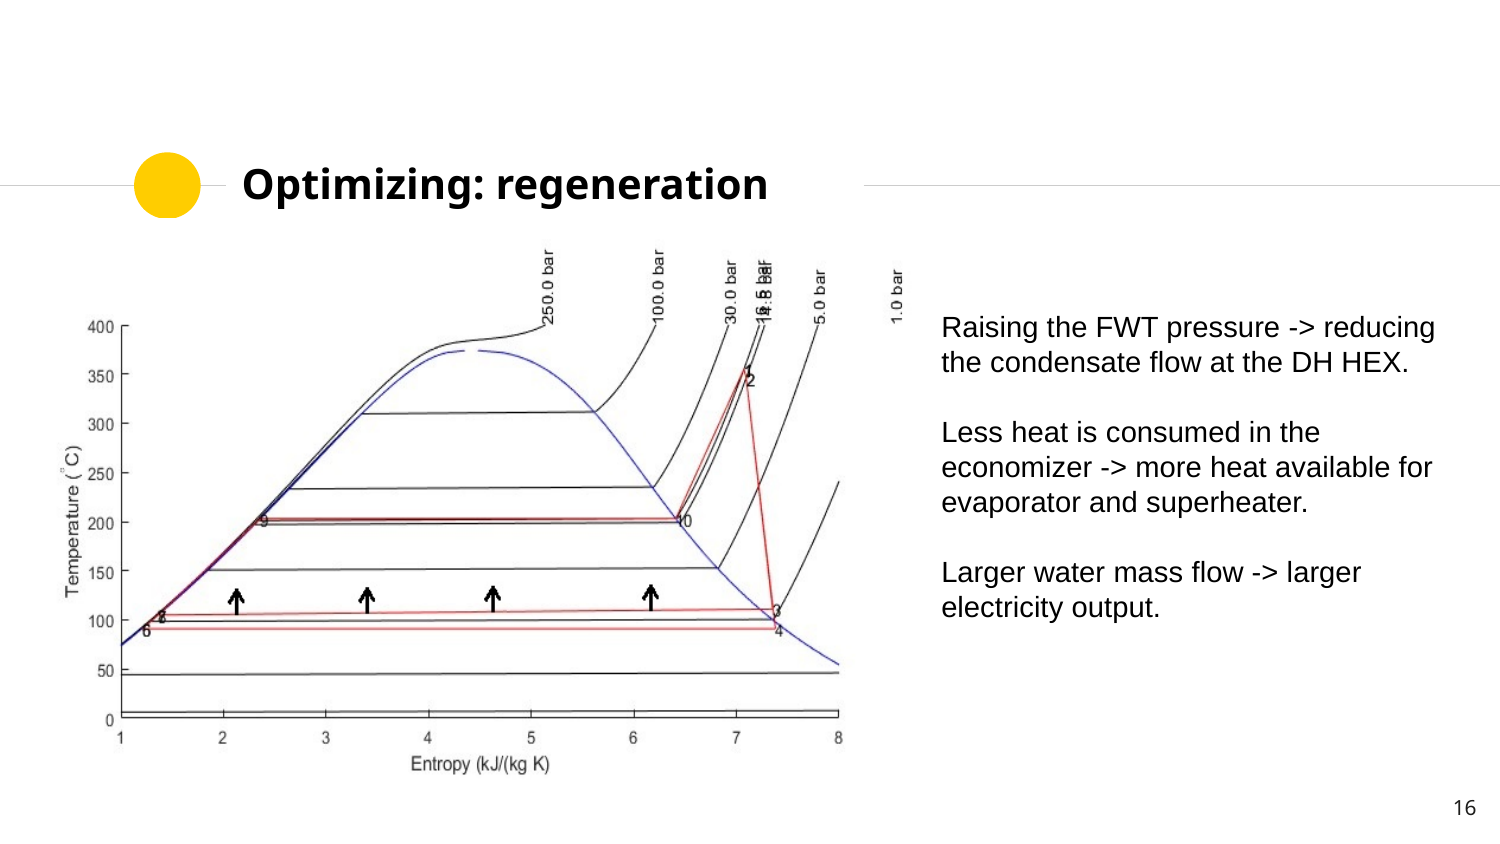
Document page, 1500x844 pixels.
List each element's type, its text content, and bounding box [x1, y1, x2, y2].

slide_number 16 [1401, 779, 1492, 844]
text_box Raising the FWT pressure -> reducing the condensate flow at the DH HEX. Less heat is consumed in the economizer -> more heat available for evaporator and superheater. Larger water mass flow -> larger electricity output. [930, 301, 1495, 631]
title Optimizing: regeneration [226, 146, 863, 216]
picture [0, 218, 927, 780]
